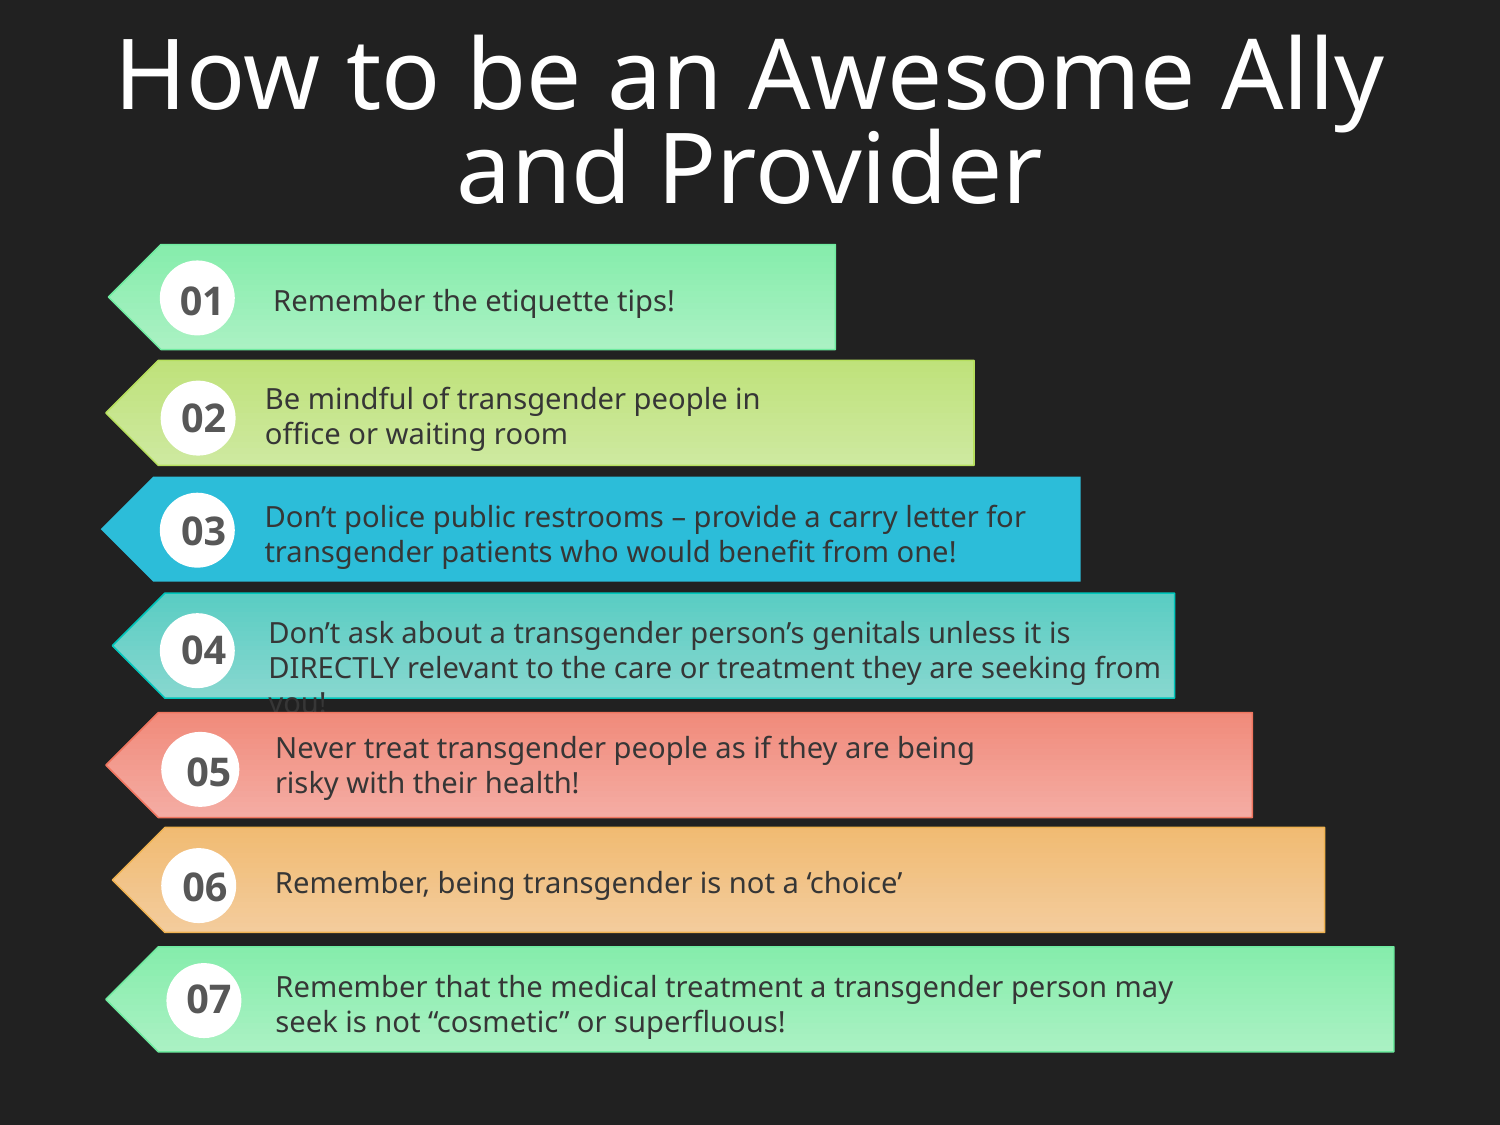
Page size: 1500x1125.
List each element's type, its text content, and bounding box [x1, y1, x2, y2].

text_box [100, 476, 1081, 582]
text_box [180, 613, 214, 617]
text_box [180, 1030, 228, 1039]
text_box [108, 244, 836, 350]
text_box Remember, being transgender is not a ‘choice’ [259, 806, 1010, 908]
text_box [181, 332, 213, 336]
text_box Remember the etiquette tips! [258, 274, 822, 325]
text_box [177, 562, 218, 568]
text_box Remember that the medical treatment a transgender person may seek is not “cosmetic” or superfluous! [260, 960, 1253, 1047]
text_box Never treat transgender people as if they are being risky with their health! [259, 722, 1041, 808]
text_box [112, 827, 1325, 933]
text_box How to be an Awesome Ally and Provider [0, 26, 1500, 234]
text_box 02 [165, 385, 258, 449]
text_box [179, 918, 218, 924]
text_box [166, 982, 171, 1019]
text_box [177, 731, 224, 739]
text_box [176, 449, 220, 456]
text_box [161, 865, 167, 906]
text_box [178, 492, 217, 498]
text_box Don’t police public restrooms – provide a carry letter for transgender patients who would benefit from one! [249, 490, 1110, 577]
text_box [112, 593, 1175, 699]
text_box 07 [171, 966, 254, 1030]
text_box 01 [164, 268, 254, 332]
text_box 06 [167, 854, 250, 918]
text_box [174, 260, 220, 268]
text_box [105, 712, 1253, 818]
text_box [159, 631, 165, 670]
text_box [160, 400, 165, 436]
text_box [105, 360, 974, 466]
text_box [105, 946, 1394, 1052]
text_box Don’t ask about a transgender person’s genitals unless it is DIRECTLY relevant to the care or treatment they are seeking from you! [253, 607, 1188, 693]
text_box [175, 681, 220, 689]
text_box [161, 744, 171, 795]
text_box 04 [165, 617, 260, 681]
text_box [183, 803, 218, 807]
text_box 03 [166, 498, 269, 562]
text_box [159, 280, 164, 316]
text_box 05 [171, 739, 247, 803]
text_box [180, 380, 216, 385]
text_box Be mindful of transgender people in office or waiting room [174, 373, 836, 459]
text_box [159, 509, 166, 551]
text_box [178, 848, 219, 854]
